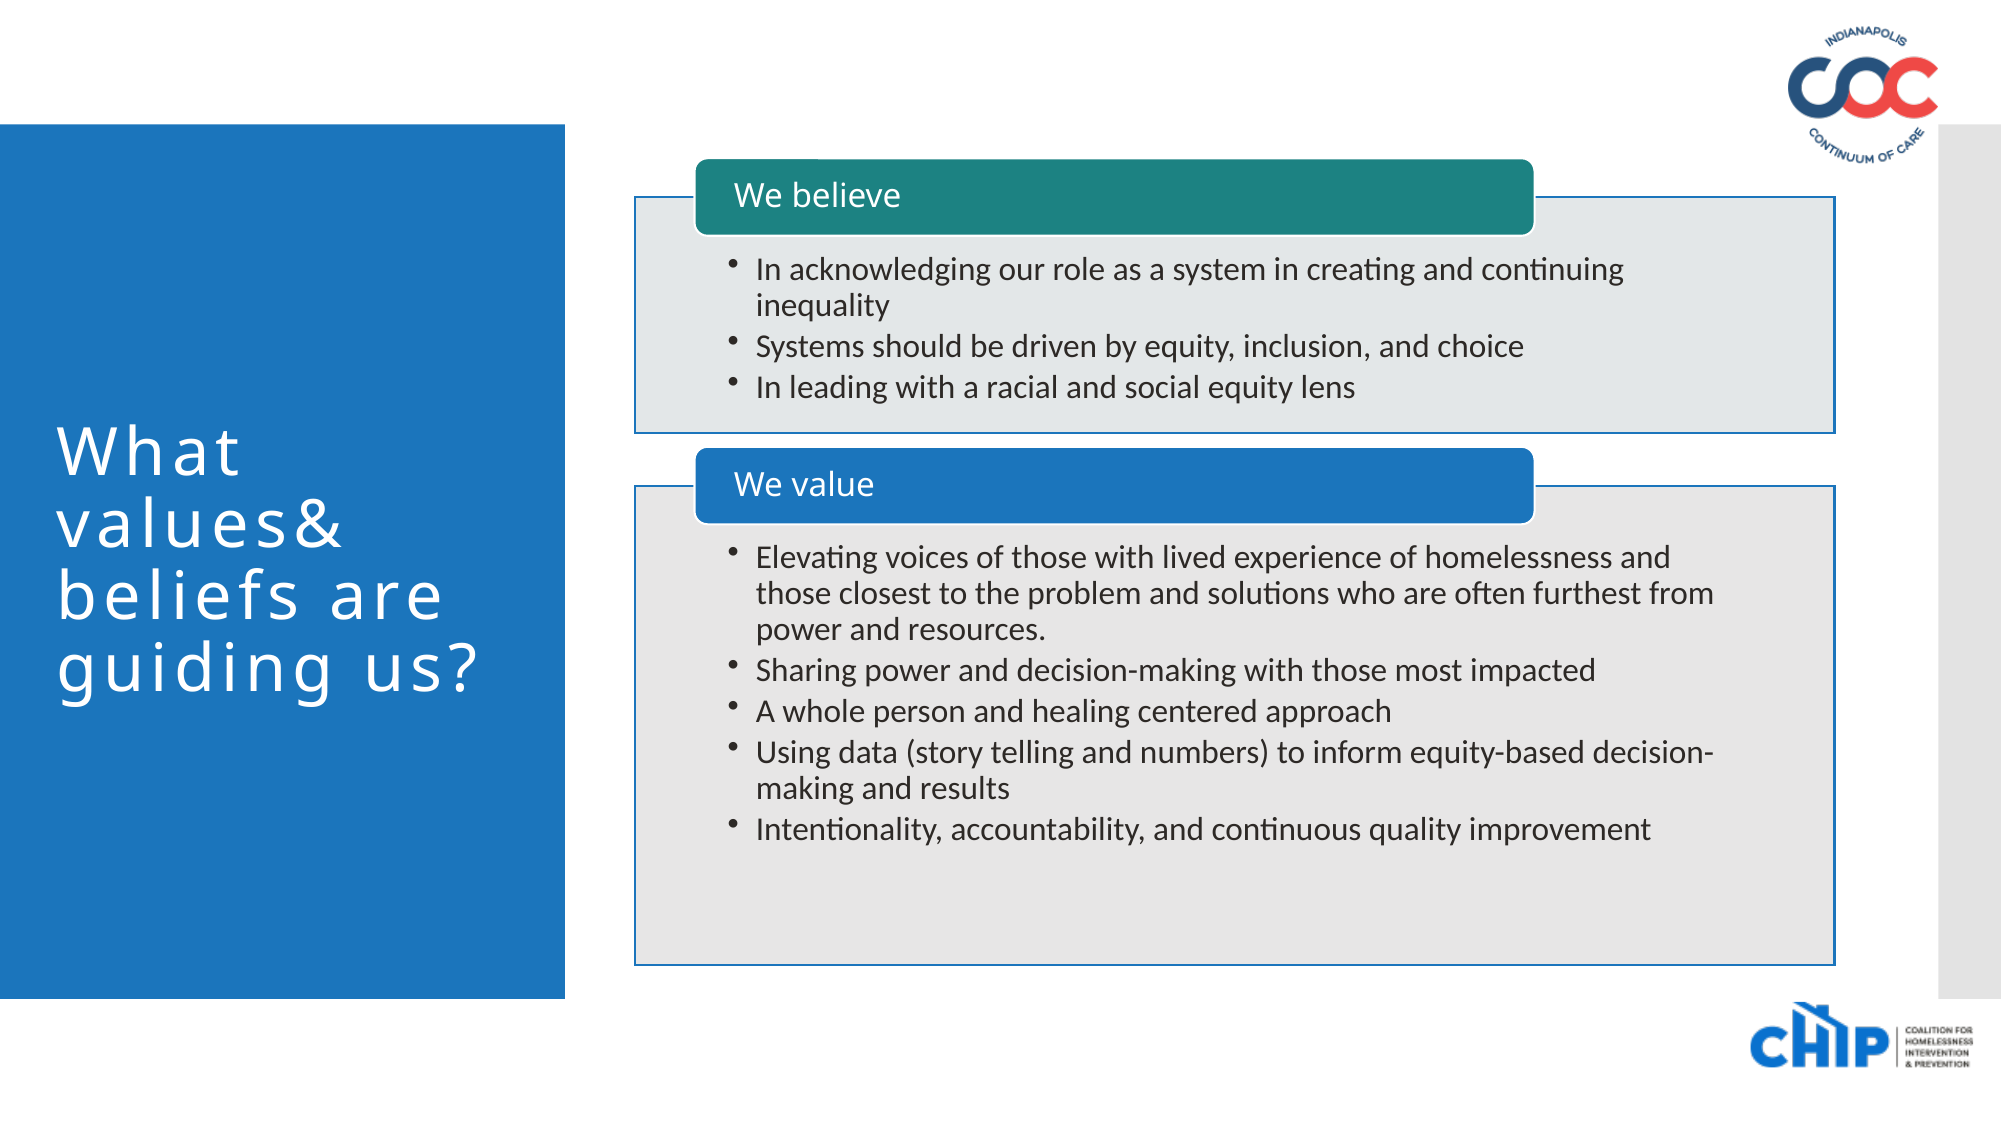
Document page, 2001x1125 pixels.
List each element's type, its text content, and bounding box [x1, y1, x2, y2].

picture [1787, 21, 1938, 172]
picture [1749, 922, 1975, 1125]
title What values& beliefs are guiding us? [41, 184, 525, 940]
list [634, 141, 1835, 982]
